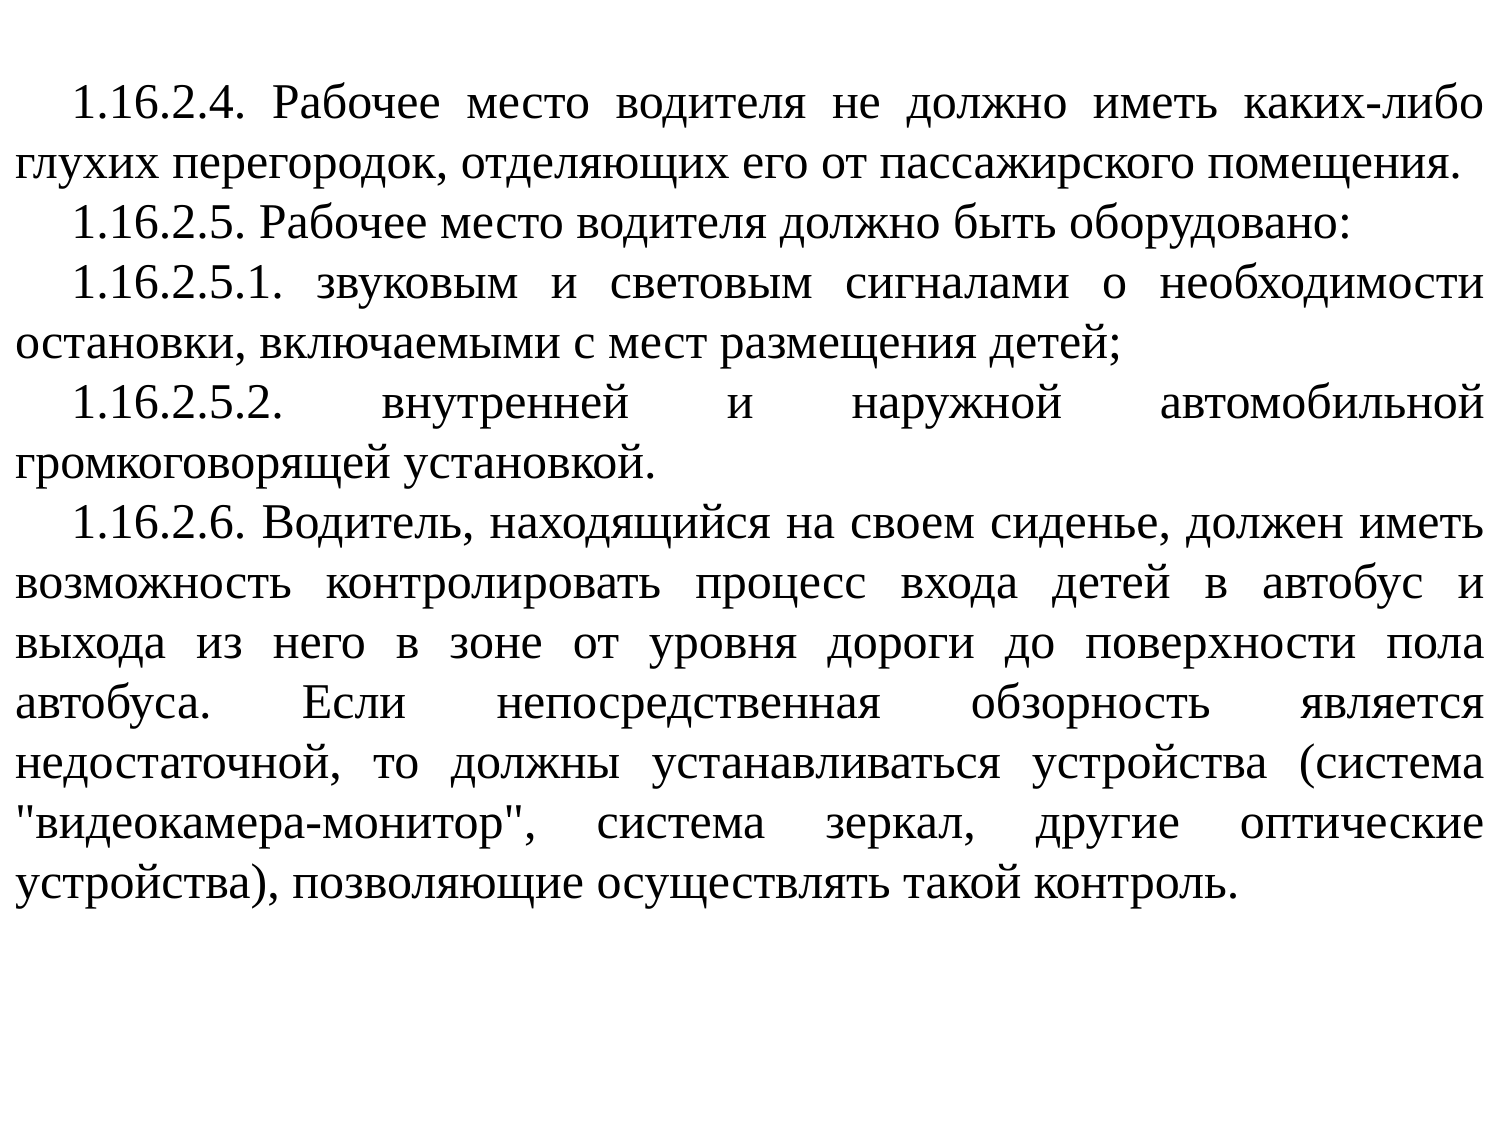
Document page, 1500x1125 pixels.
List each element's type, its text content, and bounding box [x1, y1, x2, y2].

text_box 1.16.2.4. Рабочее место водителя не должно иметь каких-либо глухих перегородок, отделяющих его от пассажирского помещения. 1.16.2.5. Рабочее место водителя должно быть оборудовано: 1.16.2.5.1. звуковым и световым сигналами о необходимости остановки, включаемыми с мест размещения детей; 1.16.2.5.2. внутренней и наружной автомобильной громкоговорящей установкой. 1.16.2.6. Водитель, находящийся на своем сиденье, должен иметь возможность контролировать процесс входа детей в автобус и выхода из него в зоне от уровня дороги до поверхности пола автобуса. Если непосредственная обзорность является недостаточной, то должны устанавливаться устройства (система "видеокамера-монитор", система зеркал, другие оптические устройства), позволяющие осуществлять такой контроль. [0, 61, 1500, 916]
